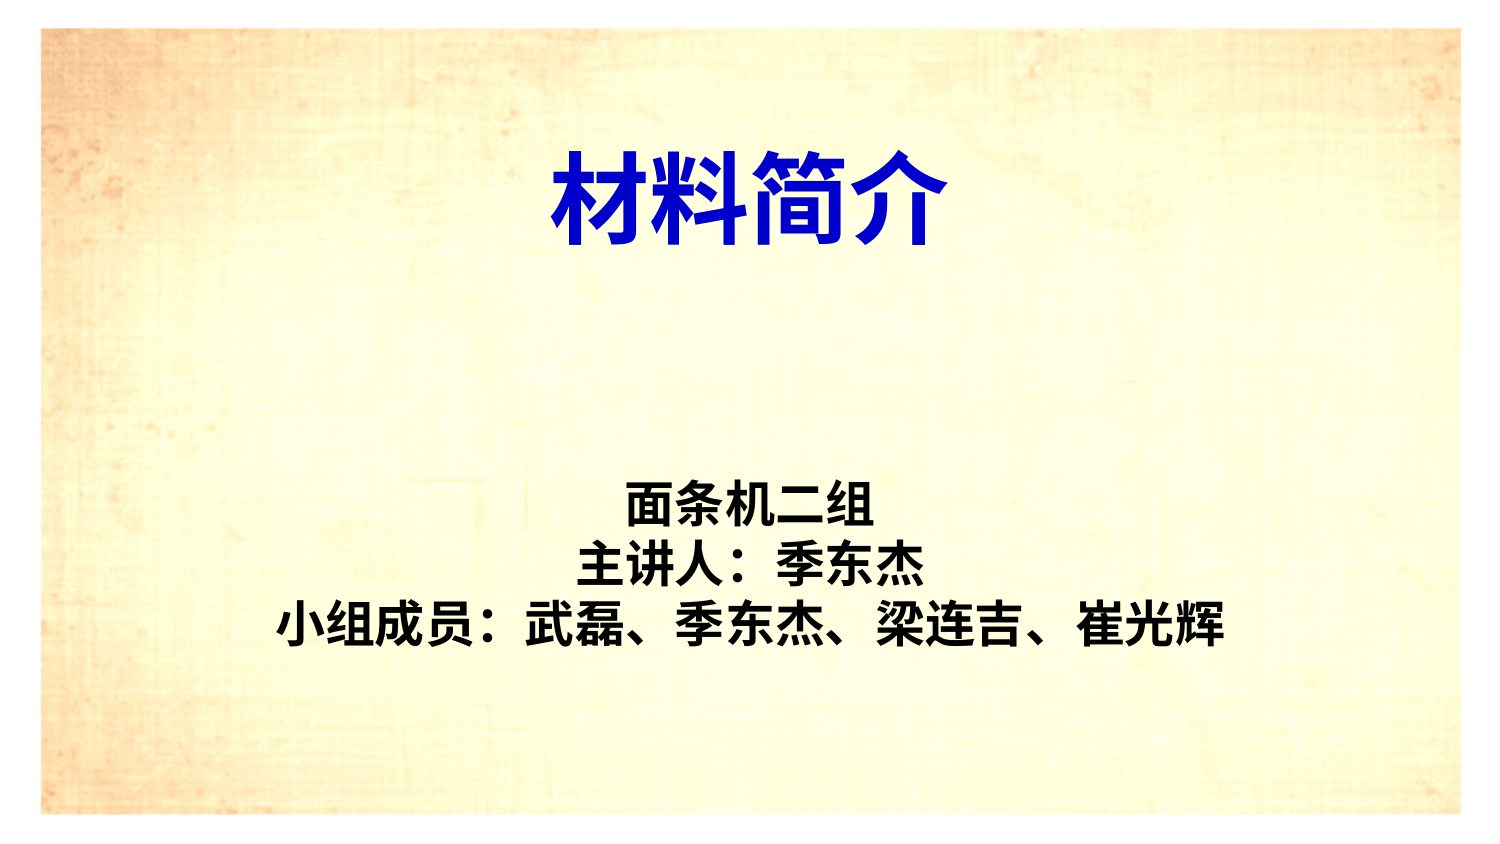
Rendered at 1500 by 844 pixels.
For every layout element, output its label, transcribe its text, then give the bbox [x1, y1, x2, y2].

title 材料简介 [193, 136, 1307, 278]
subtitle 面条机二组 主讲人：季东杰 小组成员：武磊、季东杰、梁连吉、崔光辉 [224, 472, 1276, 844]
picture [0, 0, 1500, 844]
